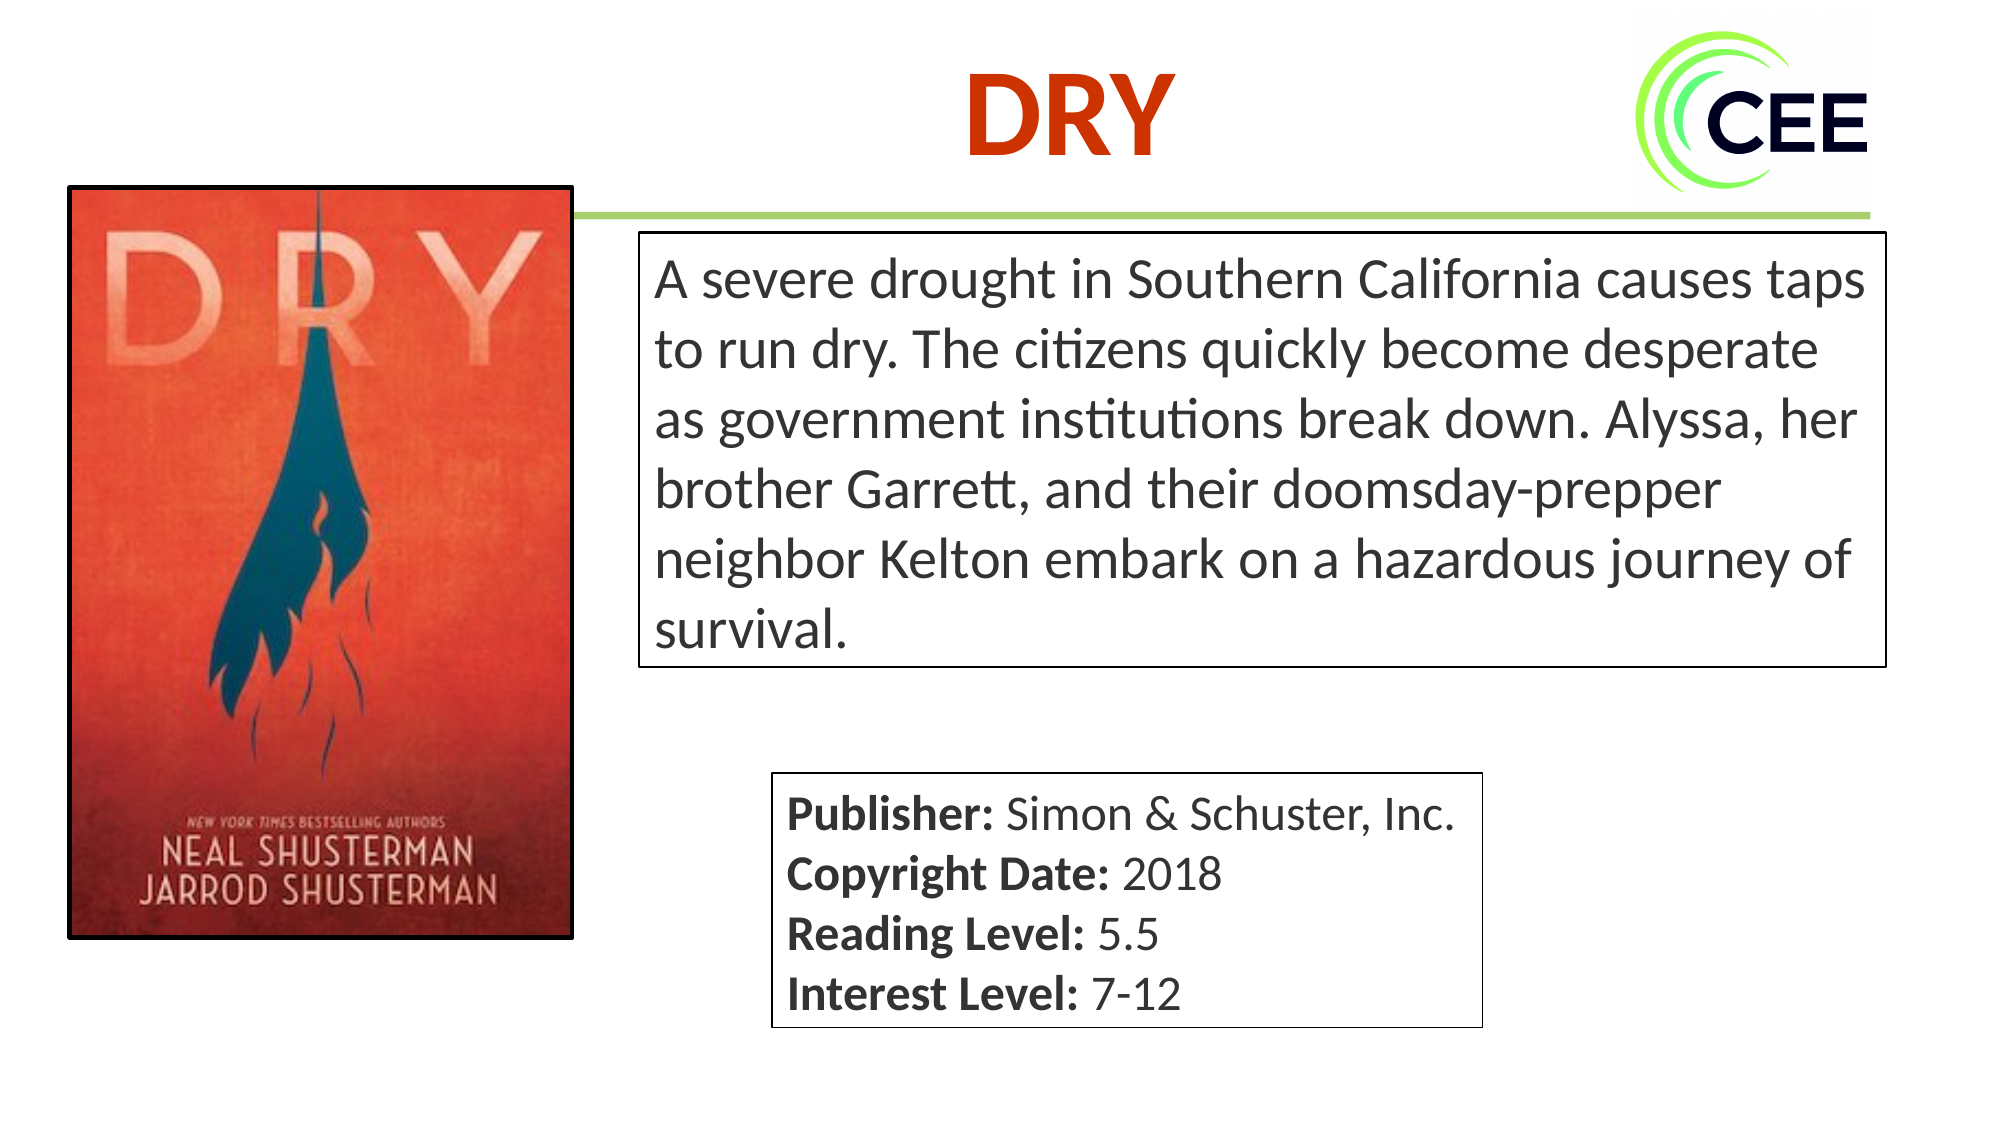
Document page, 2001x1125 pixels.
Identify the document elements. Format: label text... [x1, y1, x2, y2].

picture [1630, 11, 1872, 212]
text_box A severe drought in Southern California causes taps to run dry. The citizens quickly become desperate as government institutions break down. Alyssa, her brother Garrett, and their doomsday-prepper neighbor Kelton embark on a hazardous journey of survival. [639, 232, 1886, 668]
text_box DRY [569, 23, 1570, 188]
picture [71, 189, 570, 936]
text_box Publisher: Simon & Schuster, Inc. Copyright Date: 2018 Reading Level: 5.5 Interest Level: 7-12 [772, 772, 1483, 1028]
